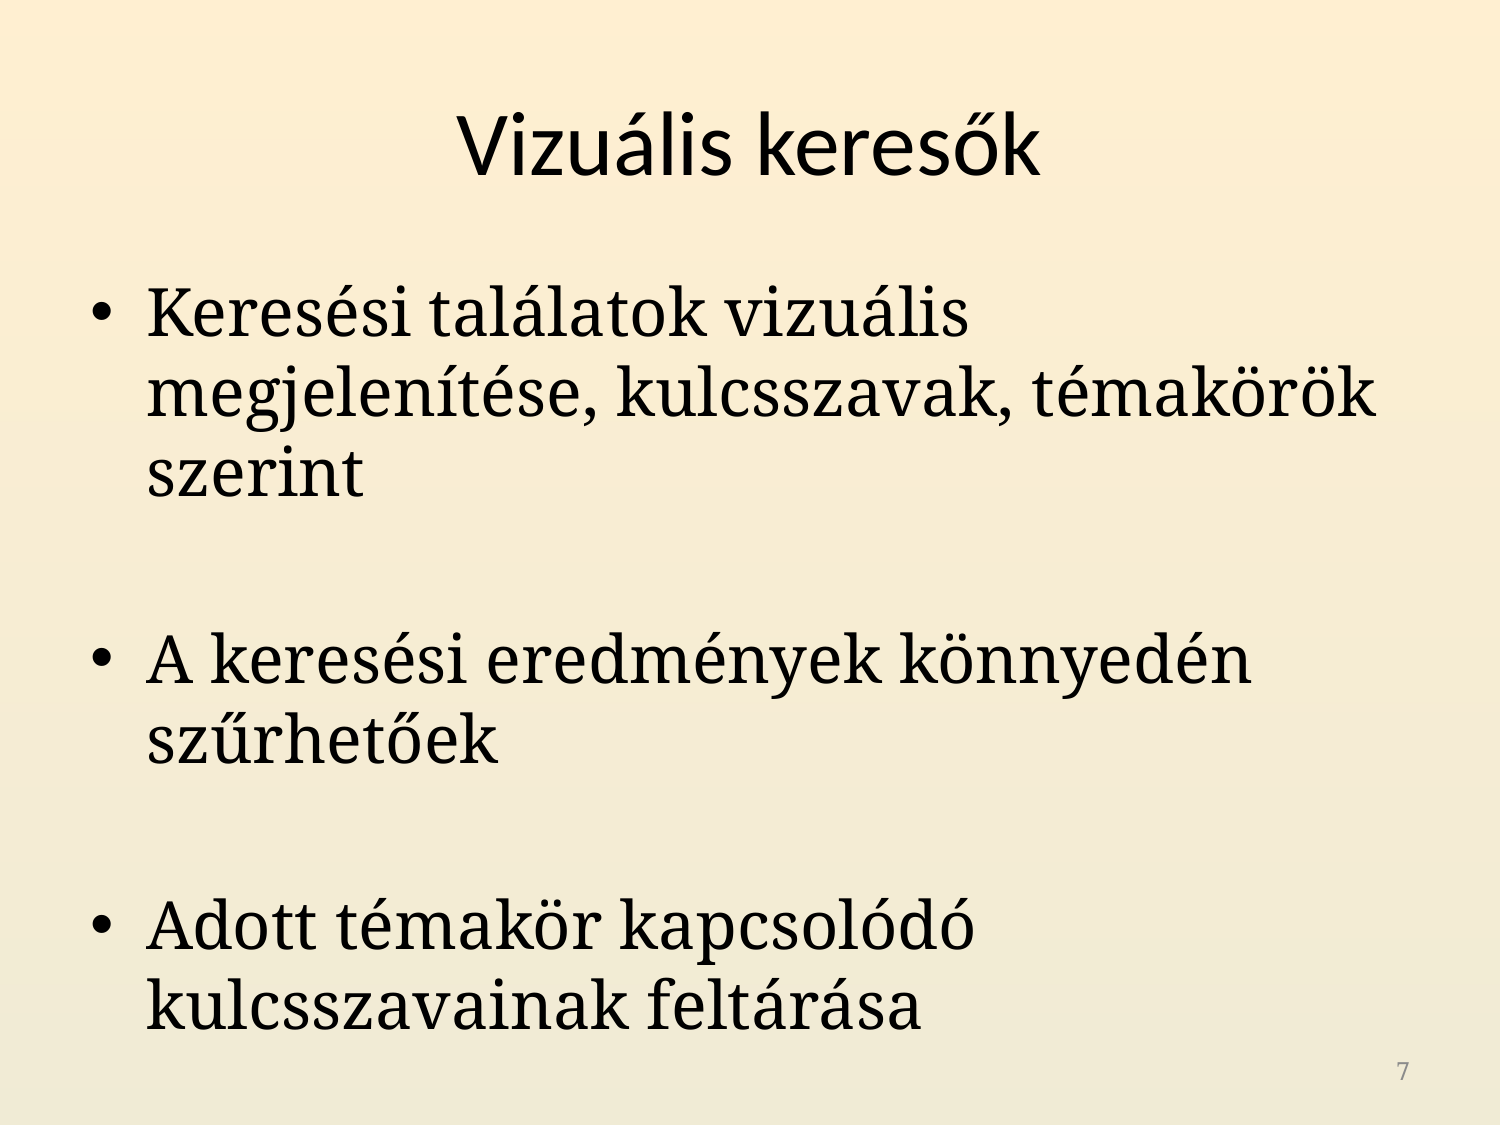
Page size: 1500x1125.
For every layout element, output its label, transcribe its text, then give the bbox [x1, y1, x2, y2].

slide_number 7 [1074, 1042, 1425, 1103]
list Keresési találatok vizuális megjelenítése, kulcsszavak, témakörök szerint A keresési eredmények könnyedén szűrhetőek Adott témakör kapcsolódó kulcsszavainak feltárása [75, 262, 1425, 1005]
title Vizuális keresők [75, 45, 1425, 233]
